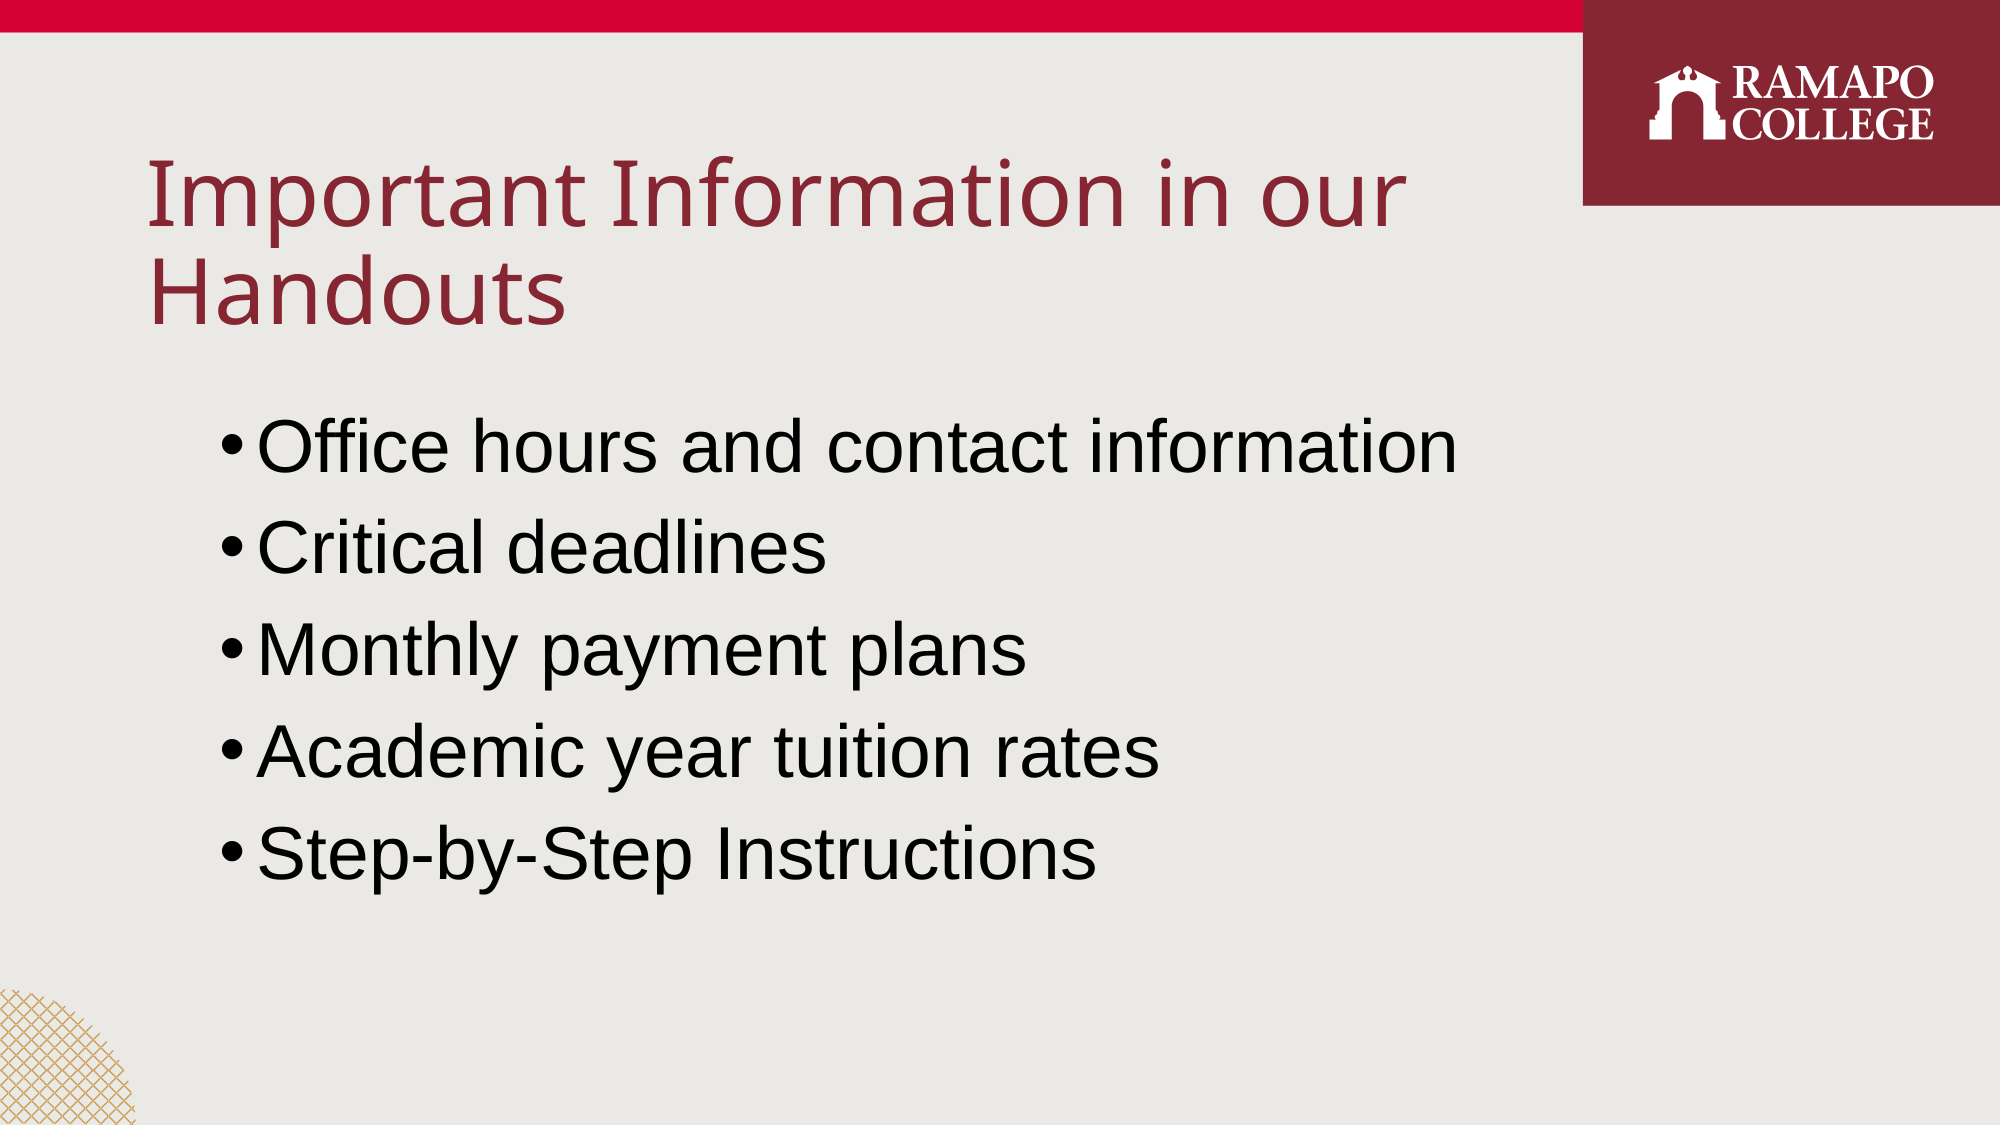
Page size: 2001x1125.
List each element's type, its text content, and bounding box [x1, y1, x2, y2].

list Office hours and contact information Critical deadlines Monthly payment plans Academic year tuition rates Step-by-Step Instructions [204, 399, 1930, 1014]
title Important Information in our Handouts [131, 137, 1546, 355]
picture [0, 0, 2000, 1125]
